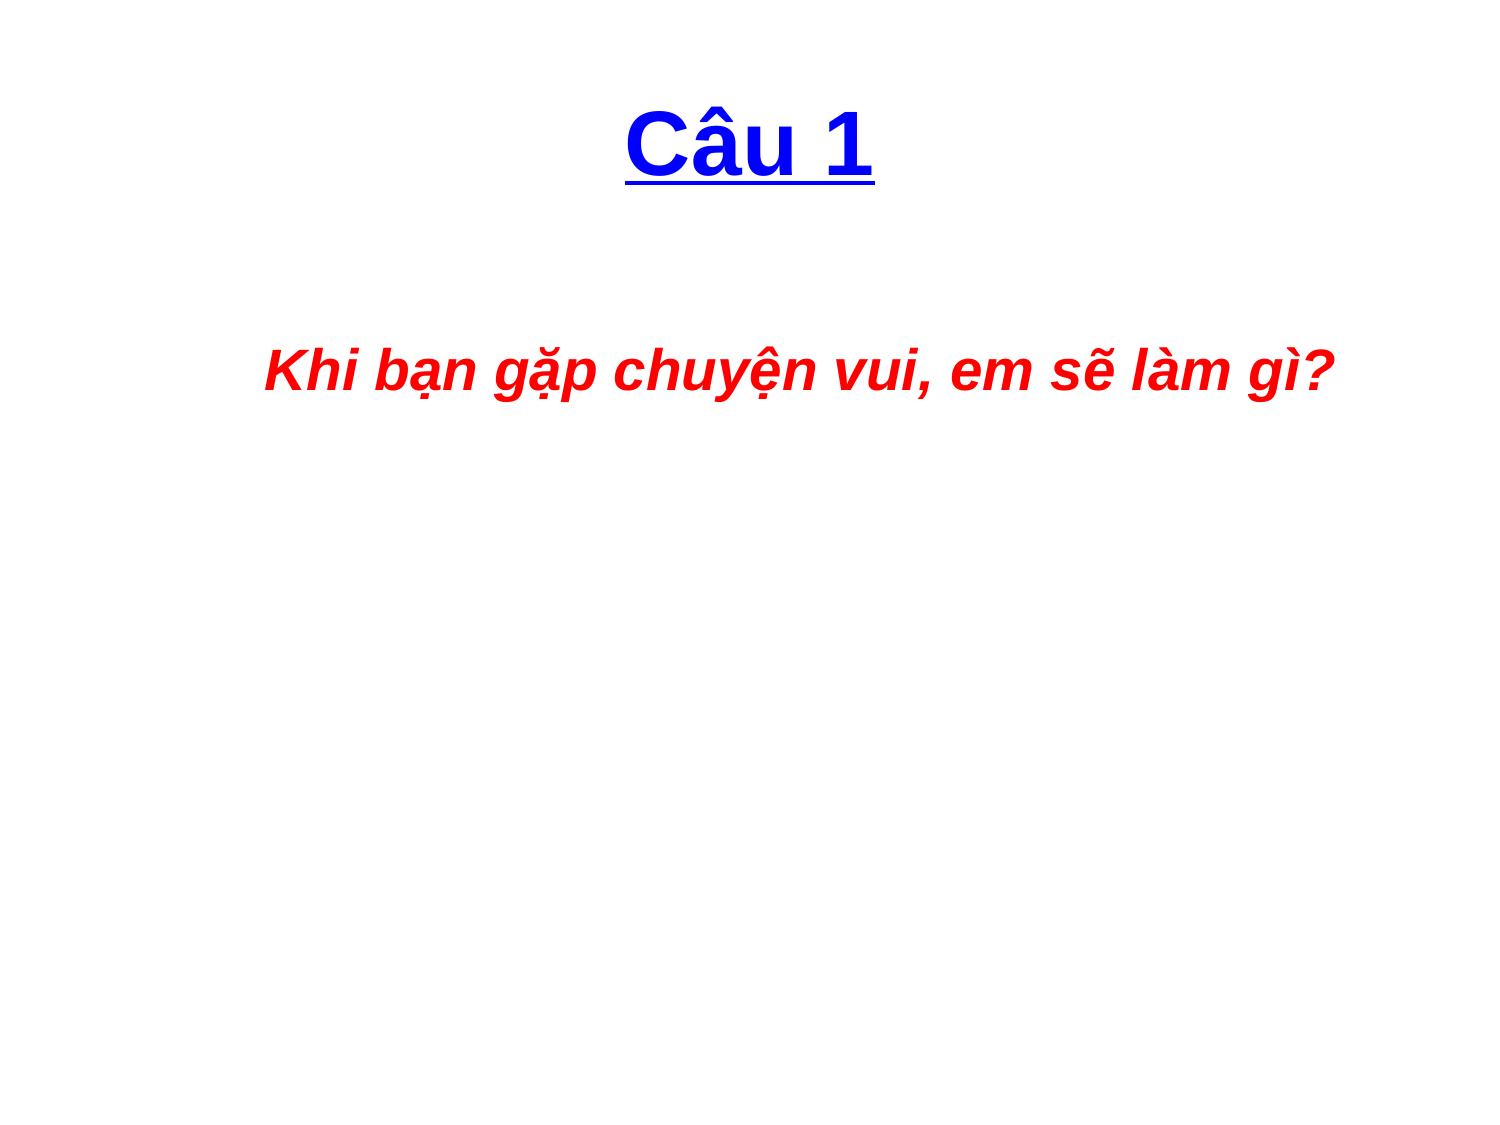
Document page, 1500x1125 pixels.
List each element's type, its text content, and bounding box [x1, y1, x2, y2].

title Câu 1 [75, 45, 1425, 233]
text_box Khi bạn gặp chuyện vui, em sẽ làm gì? [249, 324, 1425, 410]
